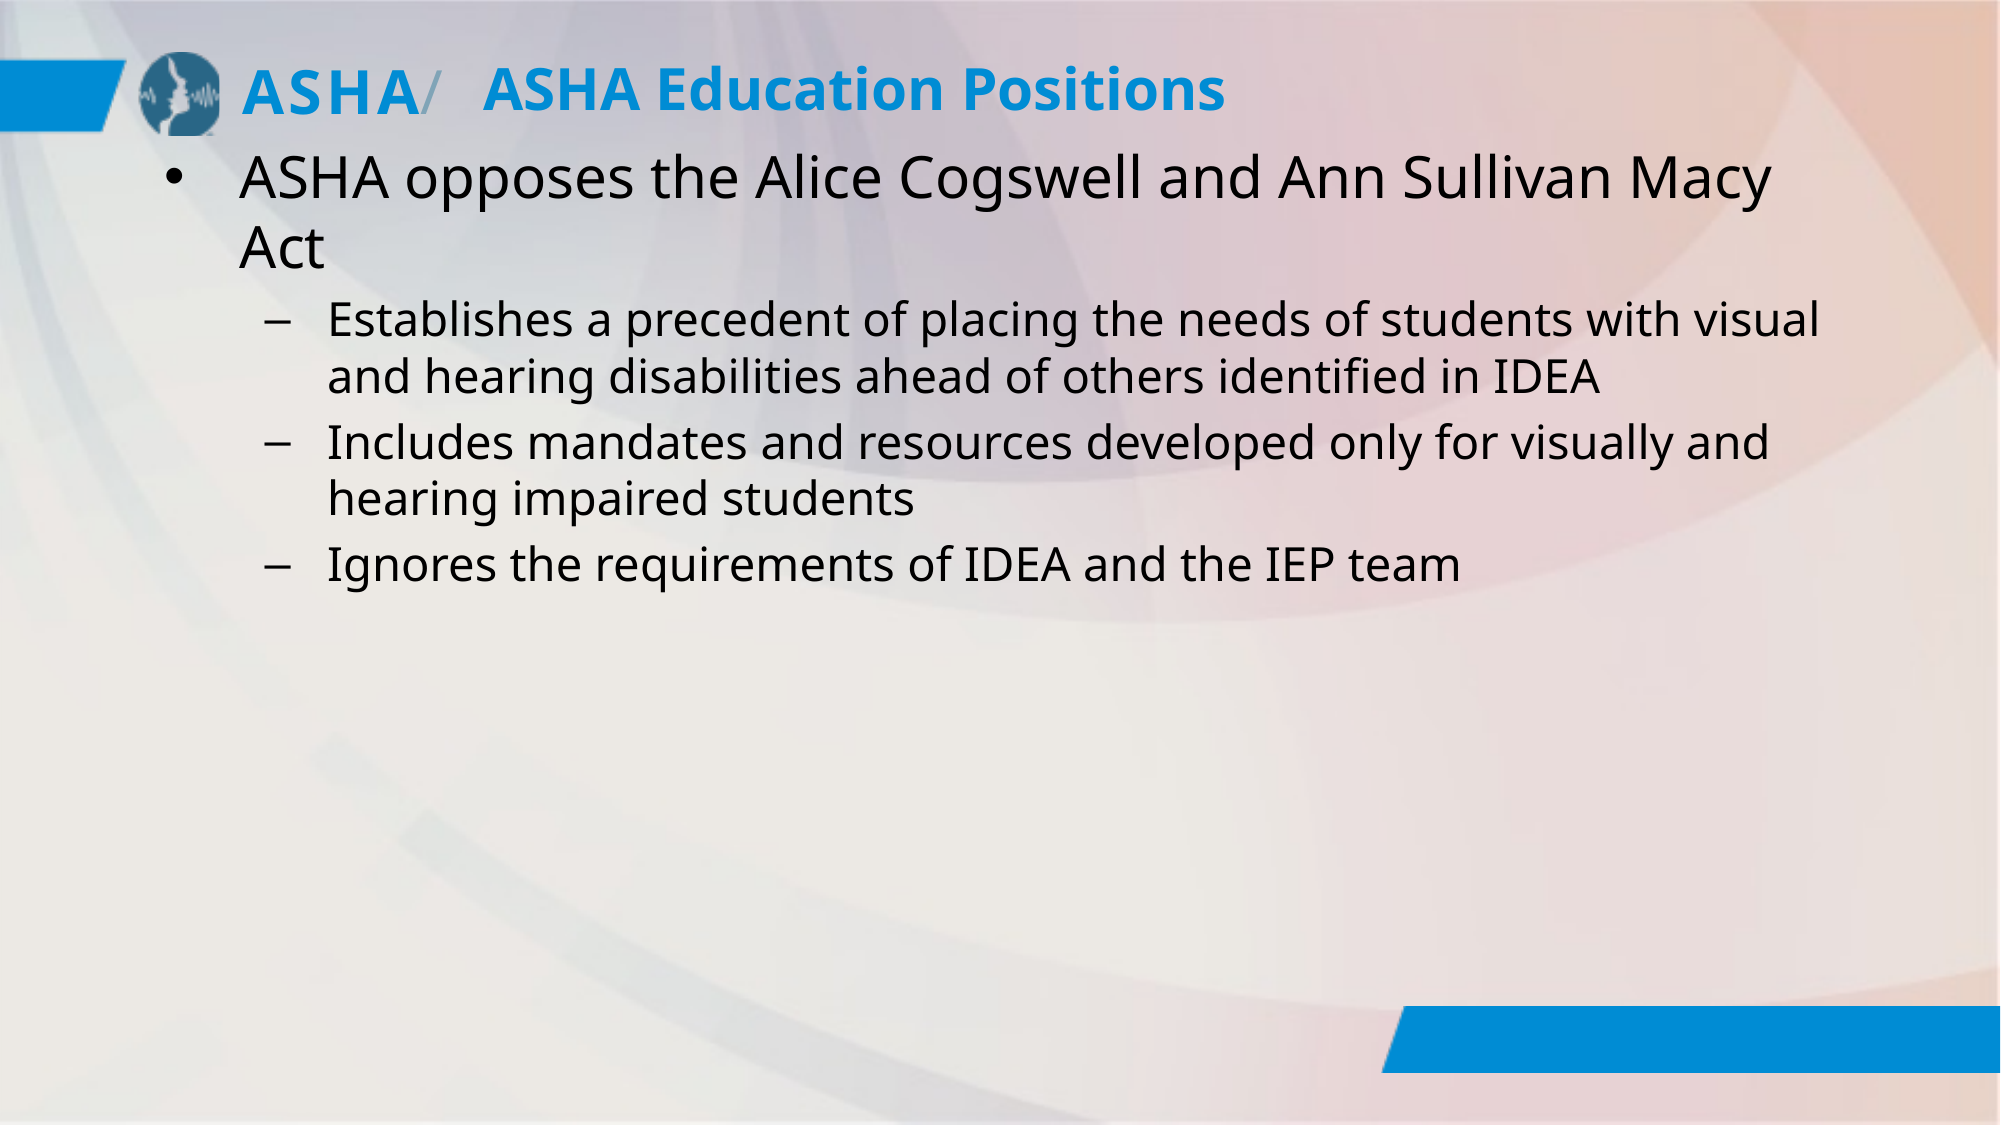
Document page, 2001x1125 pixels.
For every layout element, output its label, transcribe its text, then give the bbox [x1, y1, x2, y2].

title ASHA Education Positions [468, 55, 1637, 132]
list ASHA opposes the Alice Cogswell and Ann Sullivan Macy Act Establishes a precedent of placing the needs of students with visual and hearing disabilities ahead of others identified in IDEA Includes mandates and resources developed only for visually and hearing impaired students Ignores the requirements of IDEA and the IEP team [150, 132, 1850, 1000]
picture [0, 0, 2000, 1125]
